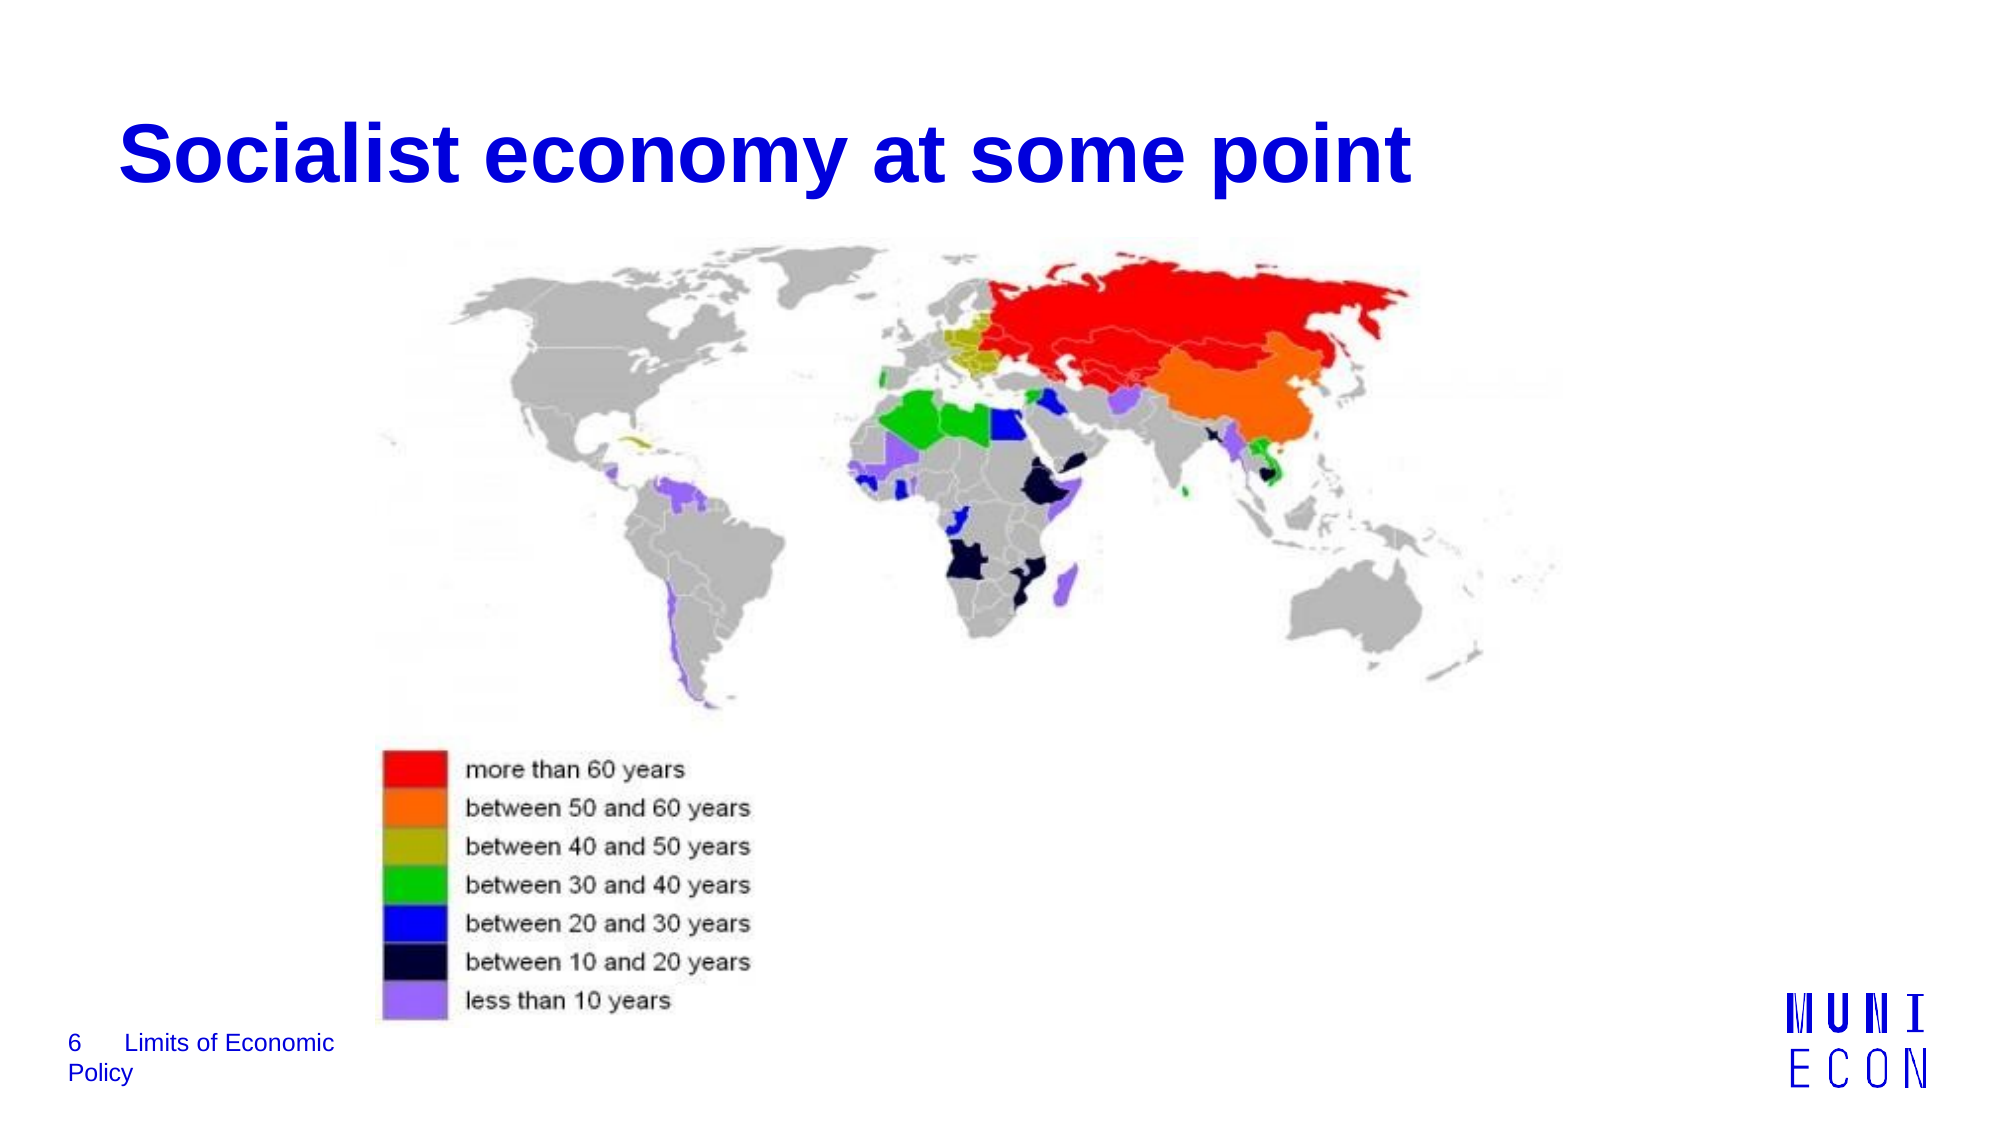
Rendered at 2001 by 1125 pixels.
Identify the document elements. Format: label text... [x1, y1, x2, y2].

picture [1905, 1048, 1926, 1088]
picture [1787, 993, 1812, 1033]
picture [374, 237, 1563, 1028]
picture [1867, 1048, 1887, 1088]
picture [1866, 993, 1887, 1033]
picture [1829, 1048, 1848, 1088]
picture [1828, 993, 1848, 1033]
title Socialist economy at some point [116, 97, 1417, 287]
slide_number 6 Limits of Economic Policy [61, 1027, 404, 1125]
